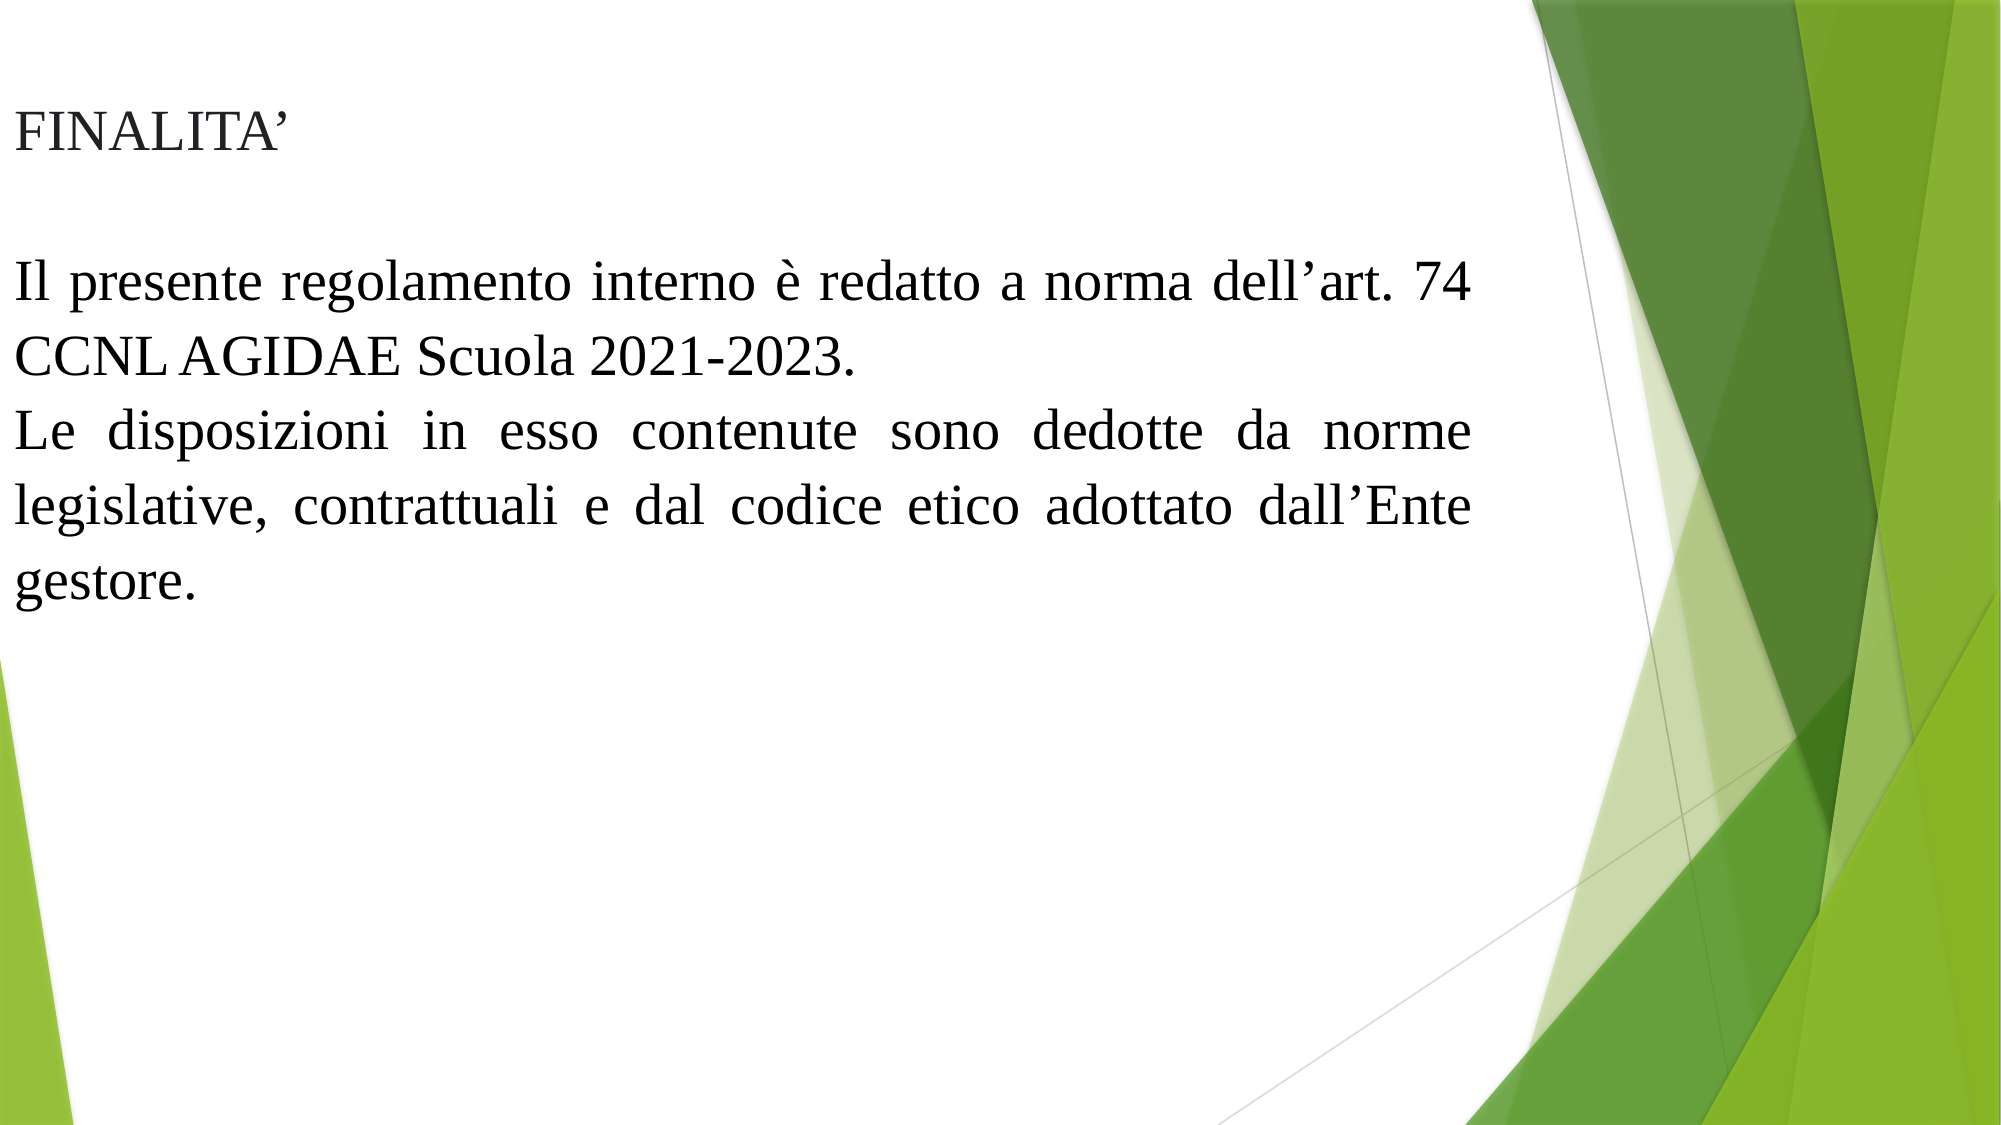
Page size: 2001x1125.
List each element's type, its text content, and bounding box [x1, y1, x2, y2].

text_box FINALITA’ Il presente regolamento interno è redatto a norma dell’art. 74 CCNL AGIDAE Scuola 2021-2023. Le disposizioni in esso contenute sono dedotte da norme legislative, contrattuali e dal codice etico adottato dall’Ente gestore. [0, 9, 1488, 619]
